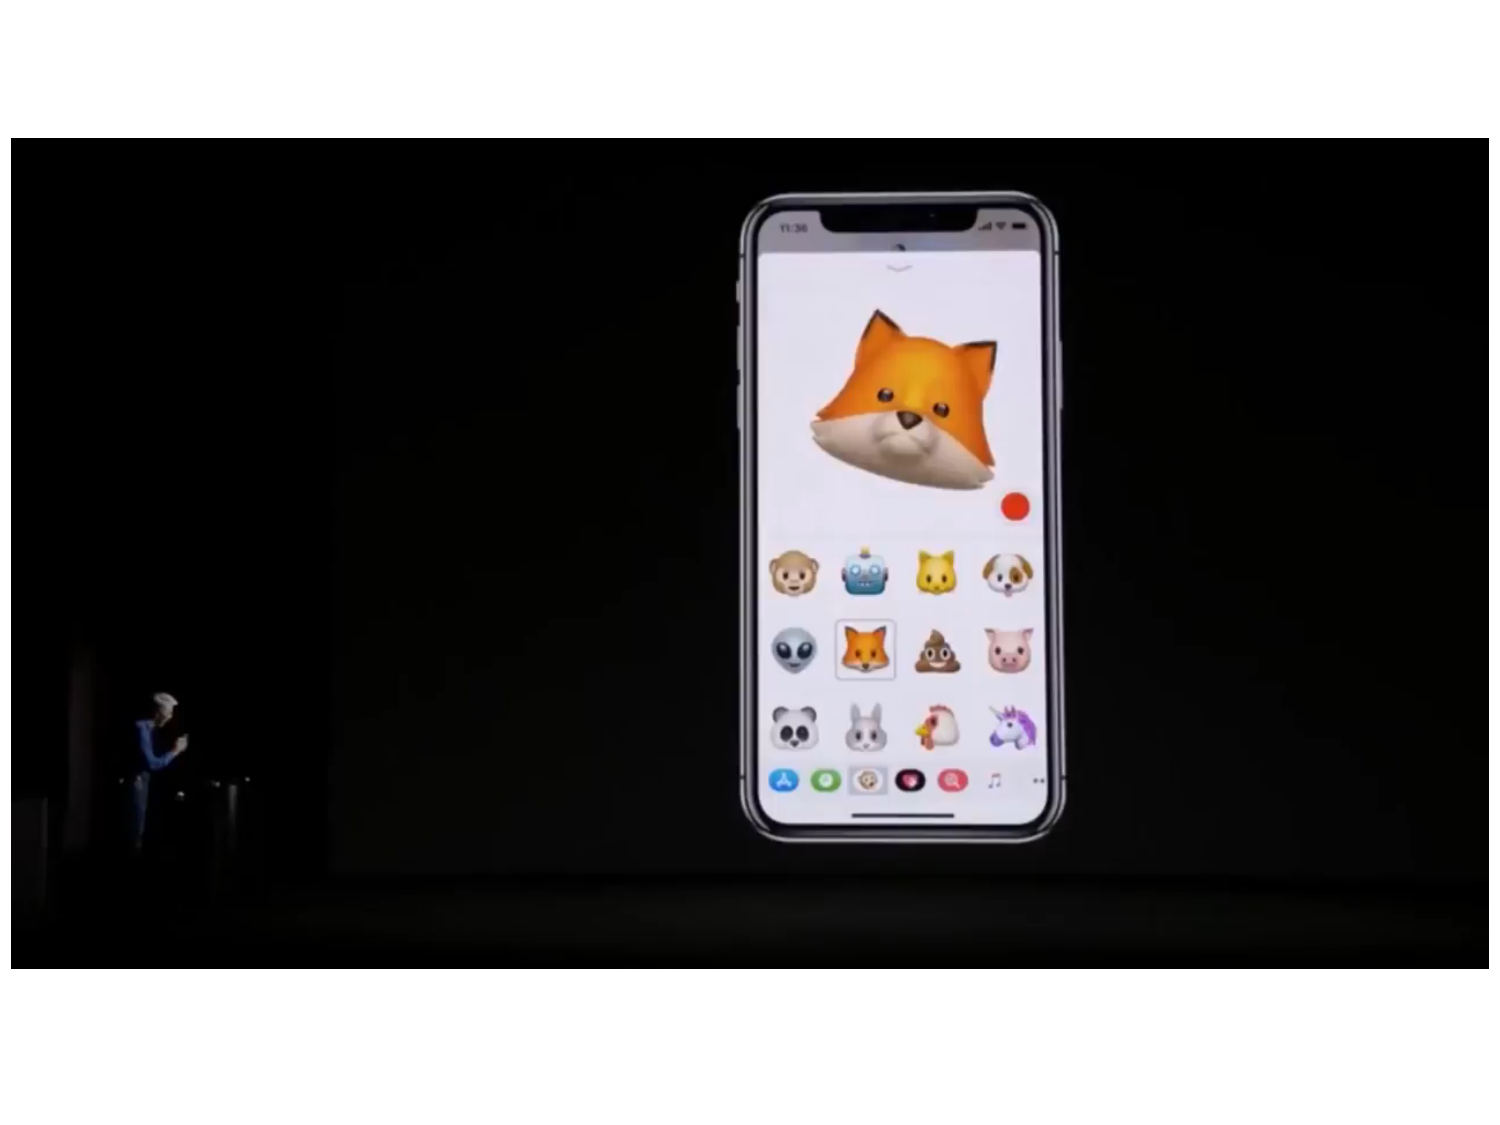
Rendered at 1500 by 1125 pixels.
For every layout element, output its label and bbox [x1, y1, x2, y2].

list [10, 137, 1490, 970]
